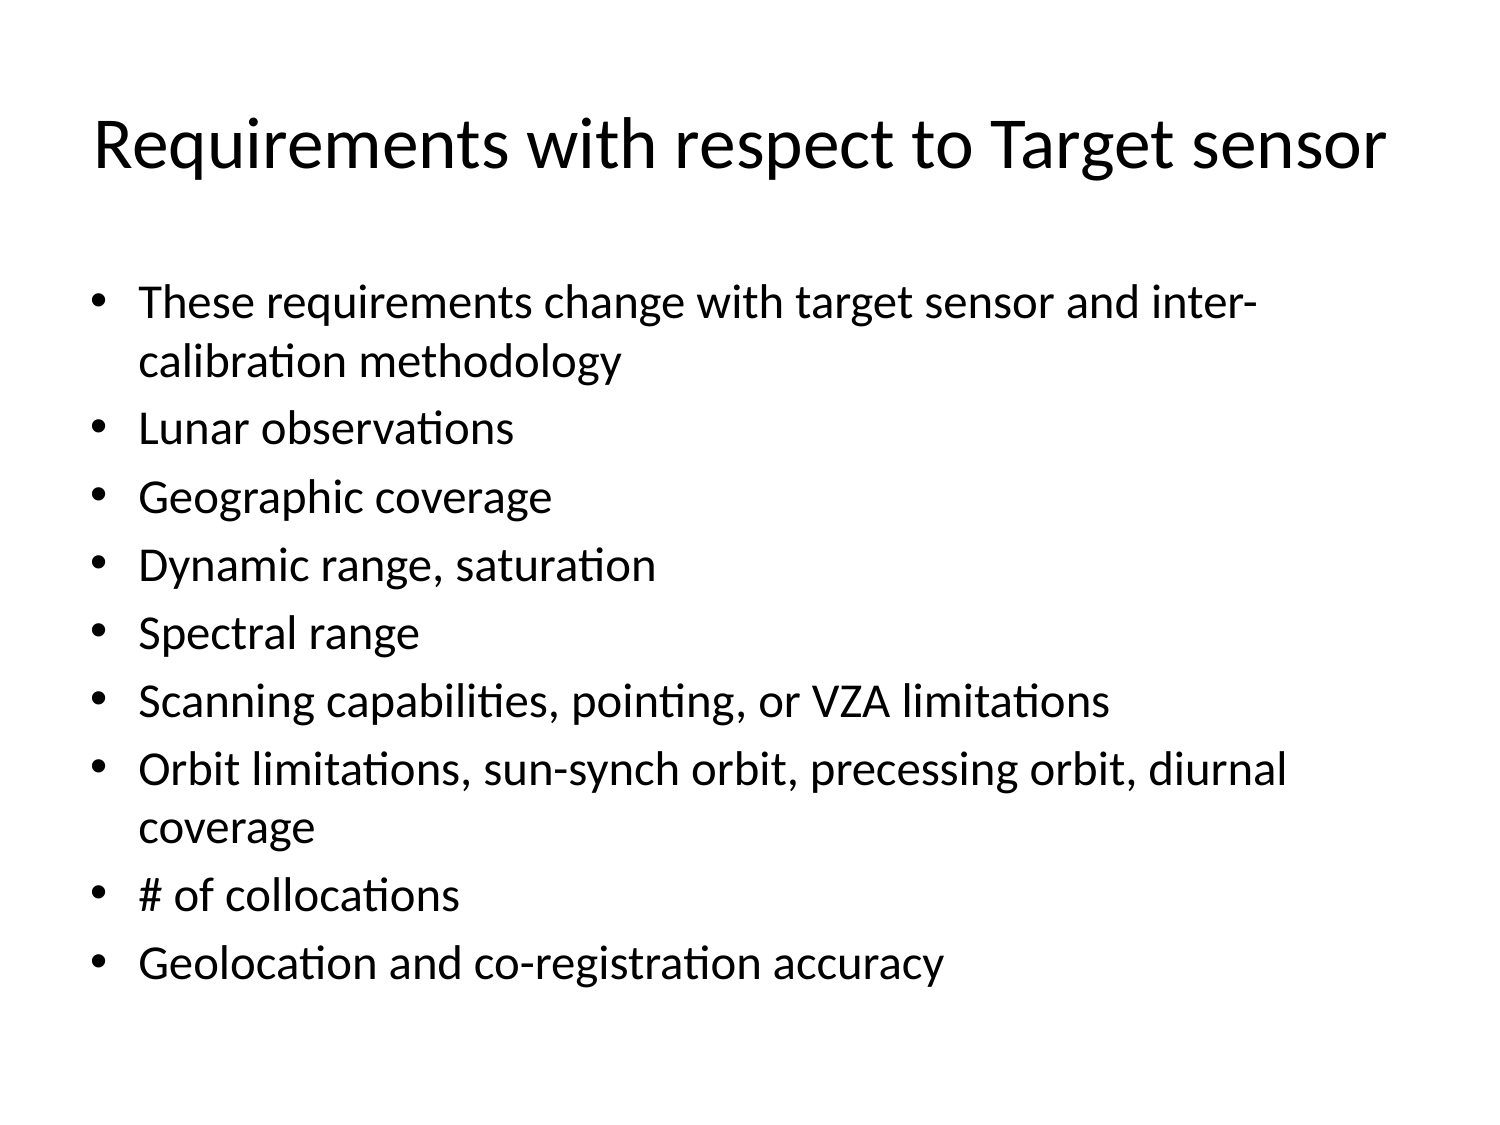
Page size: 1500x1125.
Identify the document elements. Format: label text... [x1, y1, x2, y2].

list These requirements change with target sensor and inter-calibration methodology Lunar observations Geographic coverage Dynamic range, saturation Spectral range Scanning capabilities, pointing, or VZA limitations Orbit limitations, sun-synch orbit, precessing orbit, diurnal coverage # of collocations Geolocation and co-registration accuracy [75, 262, 1425, 1005]
title Requirements with respect to Target sensor [75, 45, 1425, 233]
